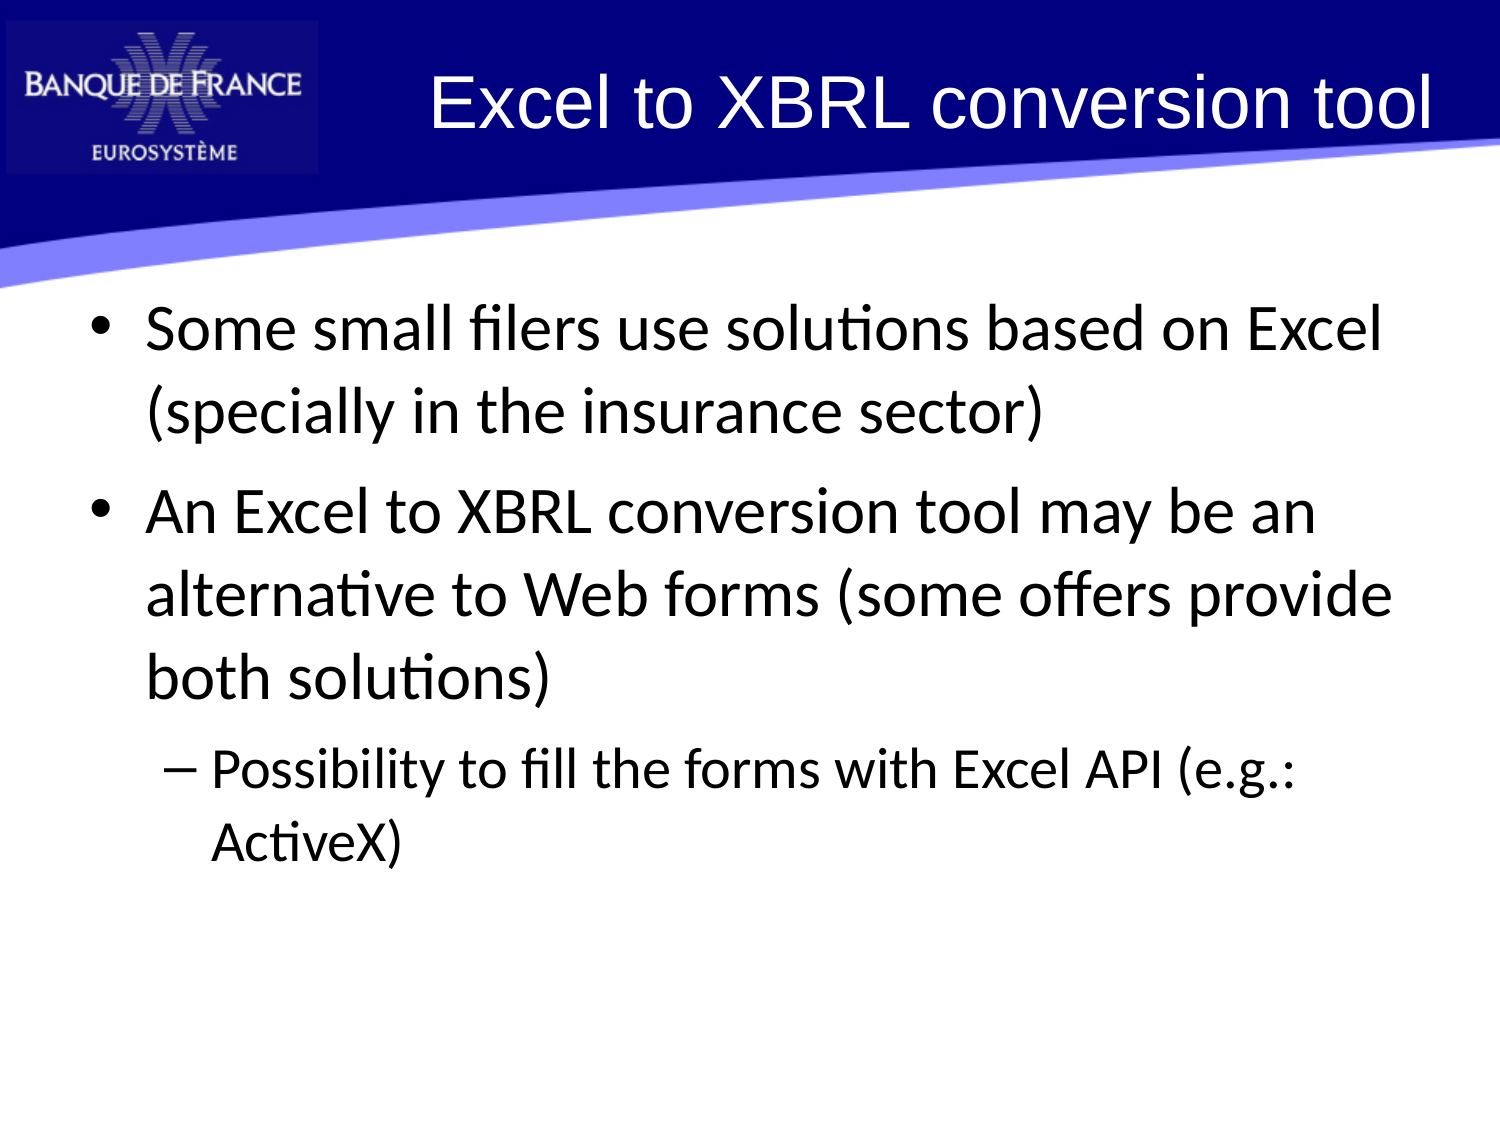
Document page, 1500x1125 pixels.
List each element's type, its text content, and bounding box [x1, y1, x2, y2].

text_box Some small filers use solutions based on Excel (specially in the insurance sector) An Excel to XBRL conversion tool may be an alternative to Web forms (some offers provide both solutions) Possibility to fill the forms with Excel API (e.g.: ActiveX) [74, 273, 1425, 1125]
picture [0, 0, 1500, 290]
text_box Excel to XBRL conversion tool [99, 42, 1450, 231]
